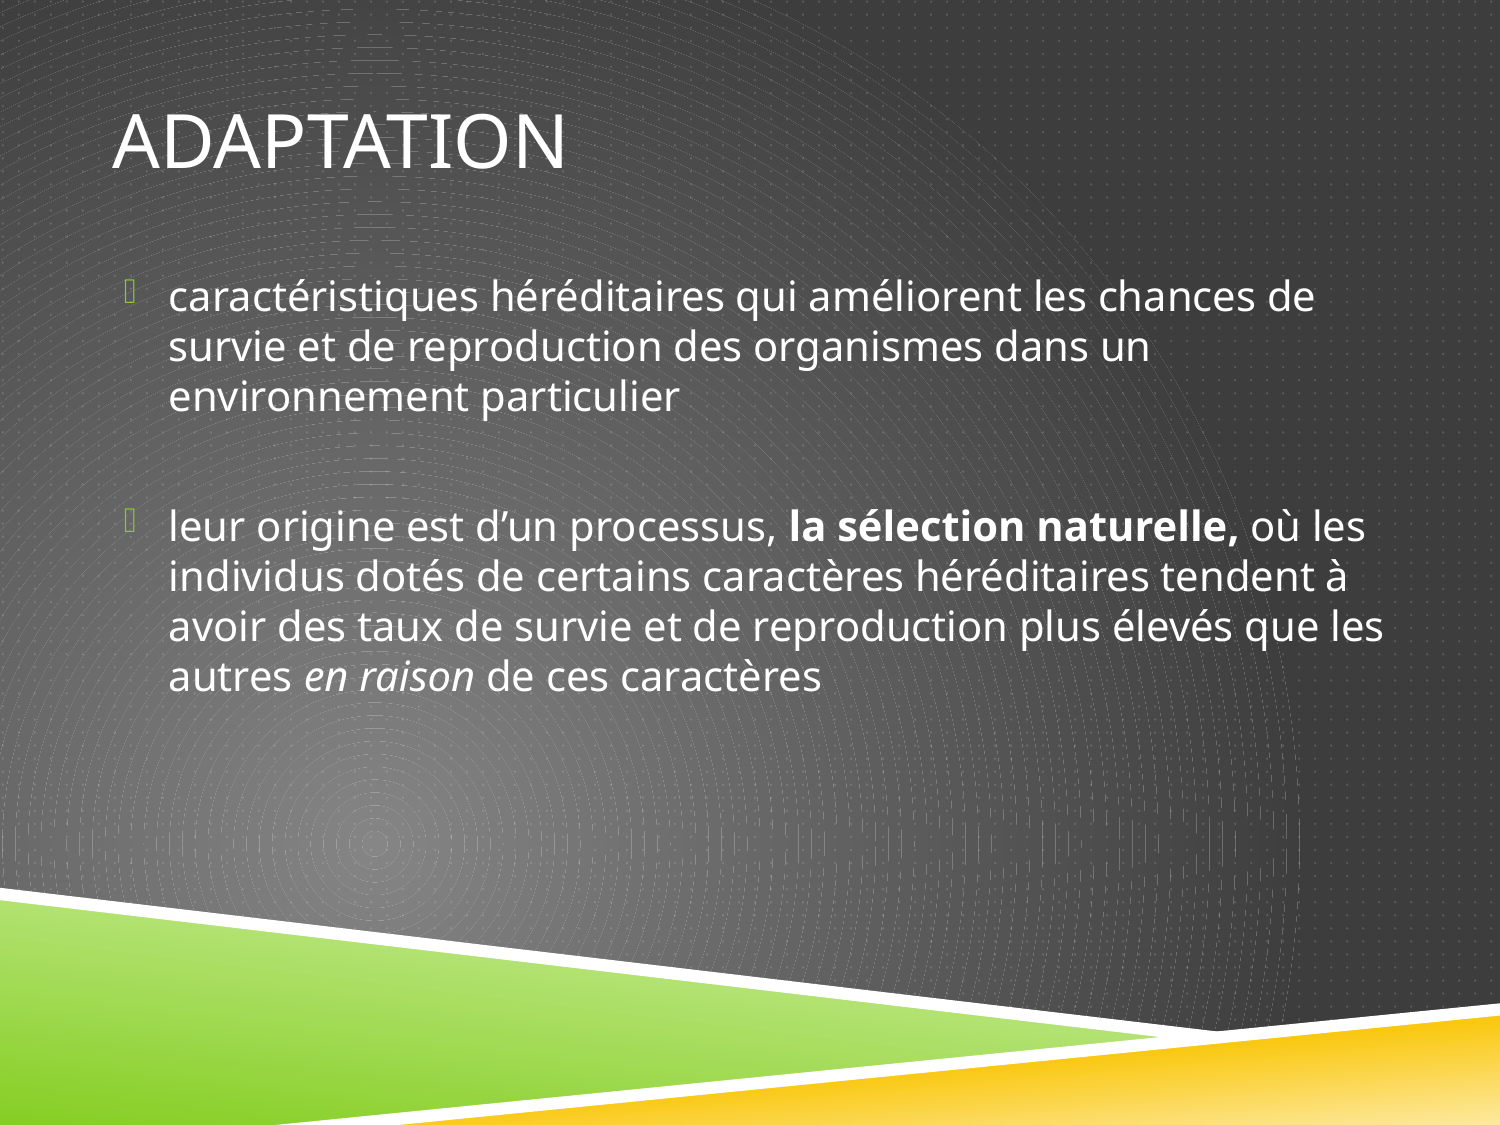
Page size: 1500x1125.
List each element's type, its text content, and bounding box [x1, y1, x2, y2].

list caractéristiques héréditaires qui améliorent les chances de survie et de reproduction des organismes dans un environnement particulier leur origine est d’un processus, la sélection naturelle, où les individus dotés de certains caractères héréditaires tendent à avoir des taux de survie et de reproduction plus élevés que les autres en raison de ces caractères [112, 262, 1388, 875]
title Adaptation [112, 45, 1388, 233]
